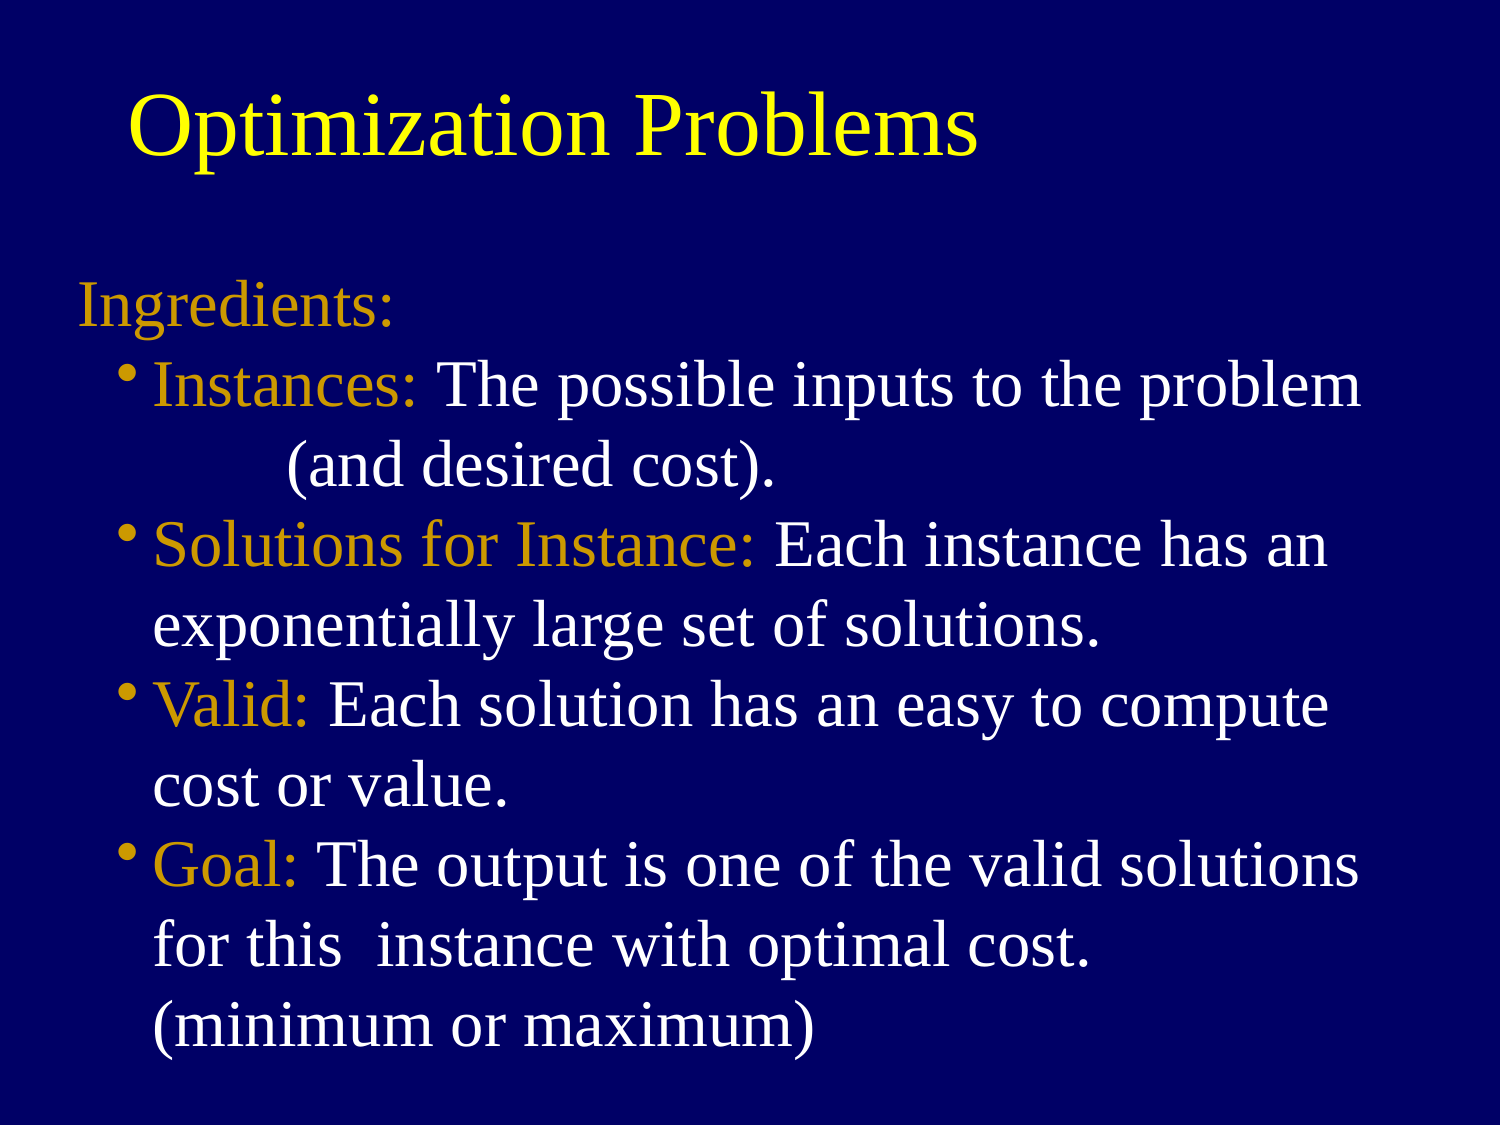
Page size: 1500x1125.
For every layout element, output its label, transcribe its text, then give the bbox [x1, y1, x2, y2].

text_box Ingredients: Instances: The possible inputs to the problem (and desired cost). Solutions for Instance: Each instance has an exponentially large set of solutions. Valid: Each solution has an easy to compute cost or value. Goal: The output is one of the valid solutions for this instance with optimal cost. (minimum or maximum) [62, 252, 1463, 1068]
text_box Optimization Problems [112, 24, 1388, 213]
